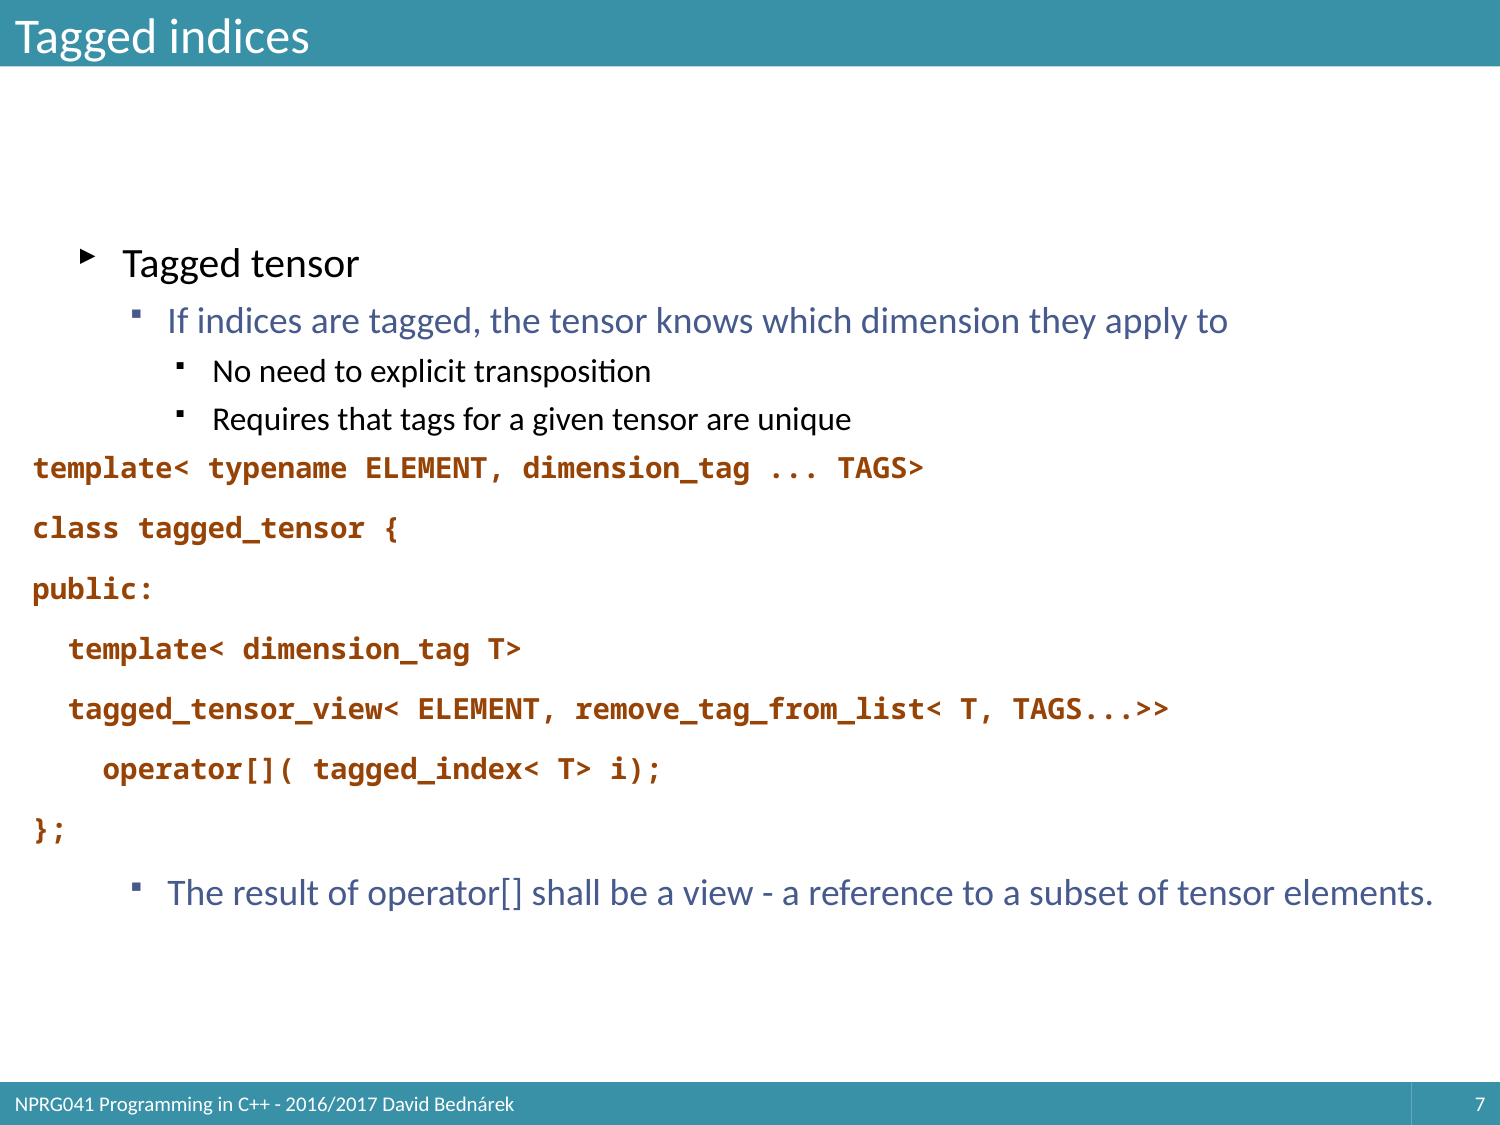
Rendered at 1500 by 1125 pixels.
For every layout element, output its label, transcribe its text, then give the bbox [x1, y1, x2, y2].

footer NPRG041 Programming in C++ - 2016/2017 David Bednárek [0, 1082, 1412, 1125]
title Tagged indices [0, 0, 1500, 67]
slide_number 7 [1412, 1082, 1500, 1125]
list Tagged tensor If indices are tagged, the tensor knows which dimension they apply to No need to explicit transposition Requires that tags for a given tensor are unique template< typename ELEMENT, dimension_tag ... TAGS> class tagged_tensor { public: template< dimension_tag T> tagged_tensor_view< ELEMENT, remove_tag_from_list< T, TAGS...>> operator[]( tagged_index< T> i); }; The result of operator[] shall be a view - a reference to a subset of tensor elements. [17, 90, 1483, 1059]
